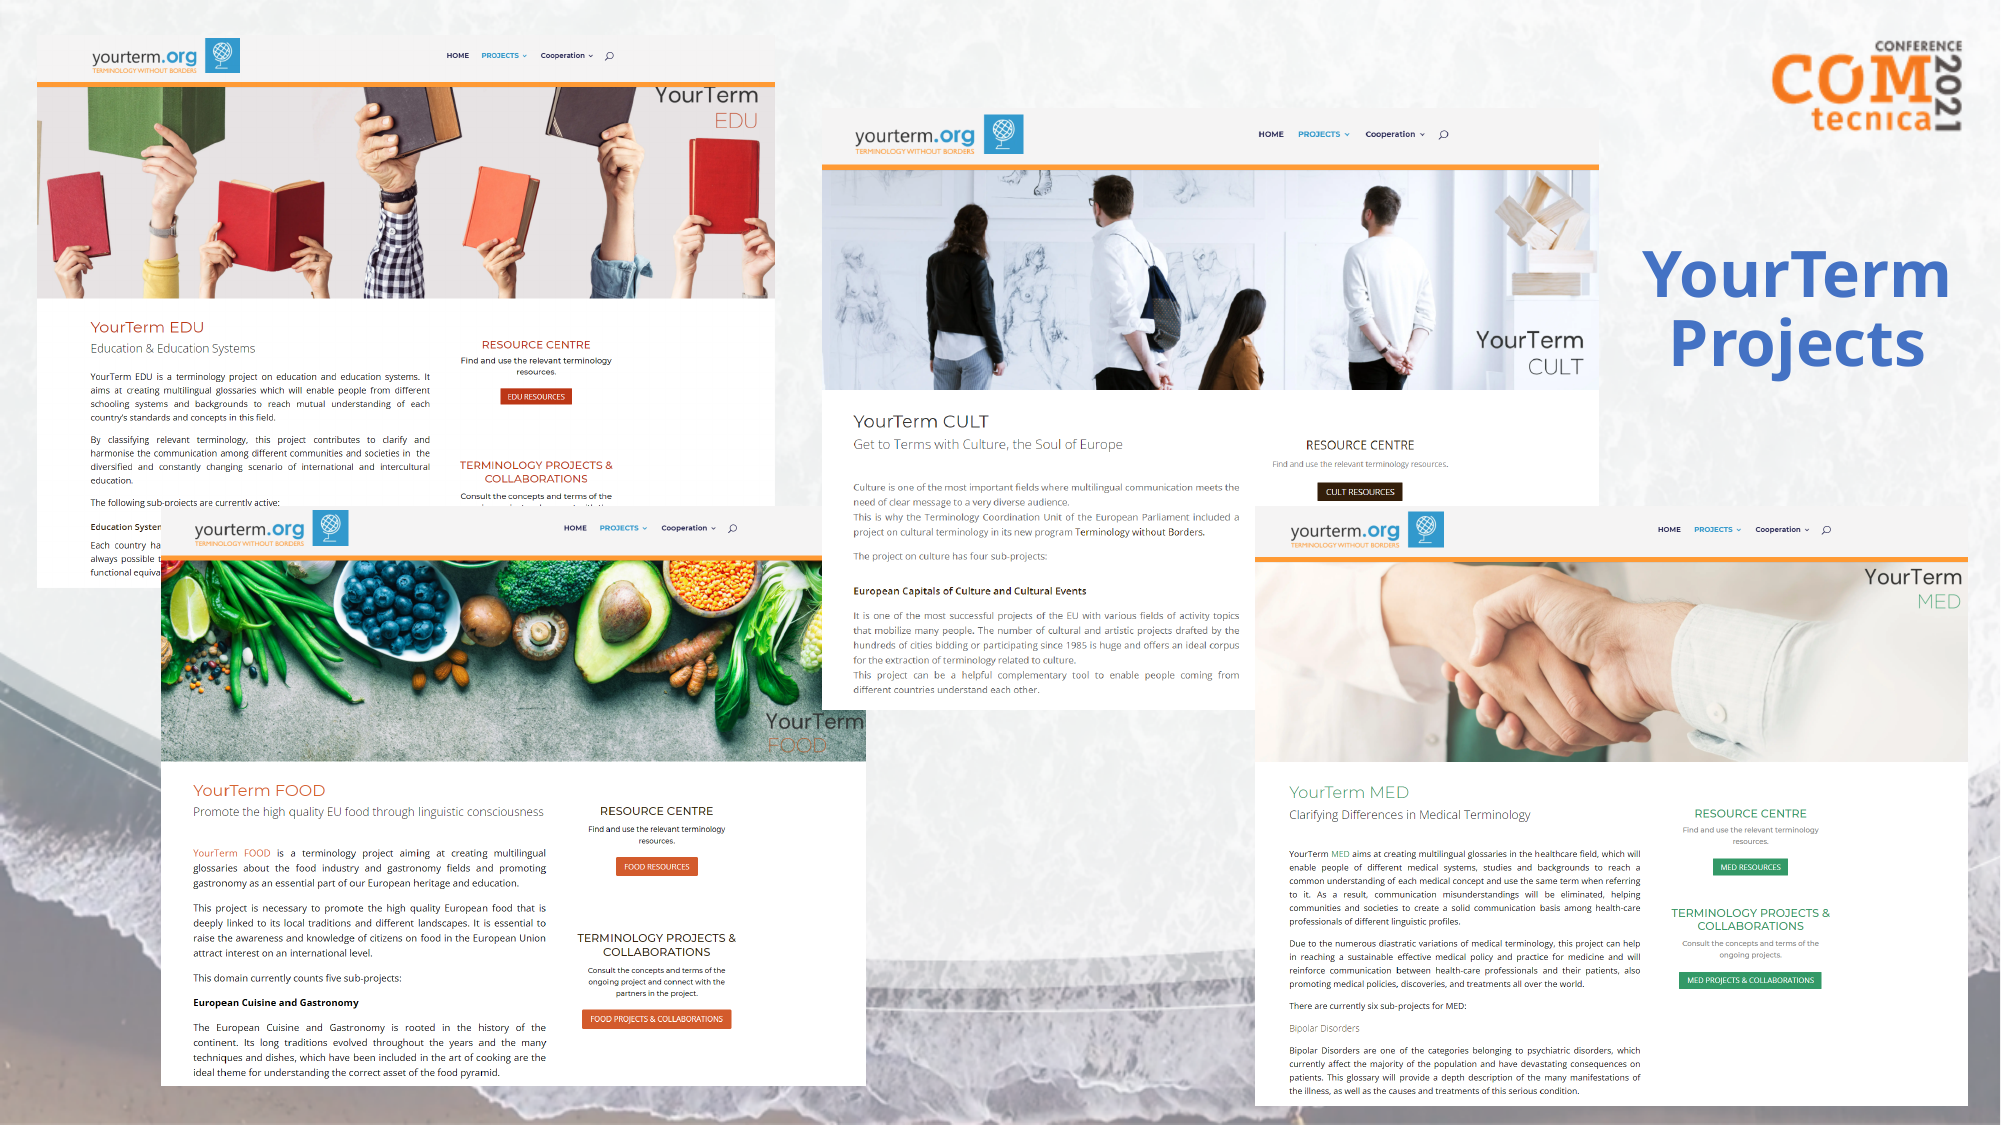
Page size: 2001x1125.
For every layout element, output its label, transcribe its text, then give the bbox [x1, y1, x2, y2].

title YourTermProjects [1627, 202, 1968, 421]
picture [0, 0, 2001, 1125]
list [37, 35, 775, 588]
